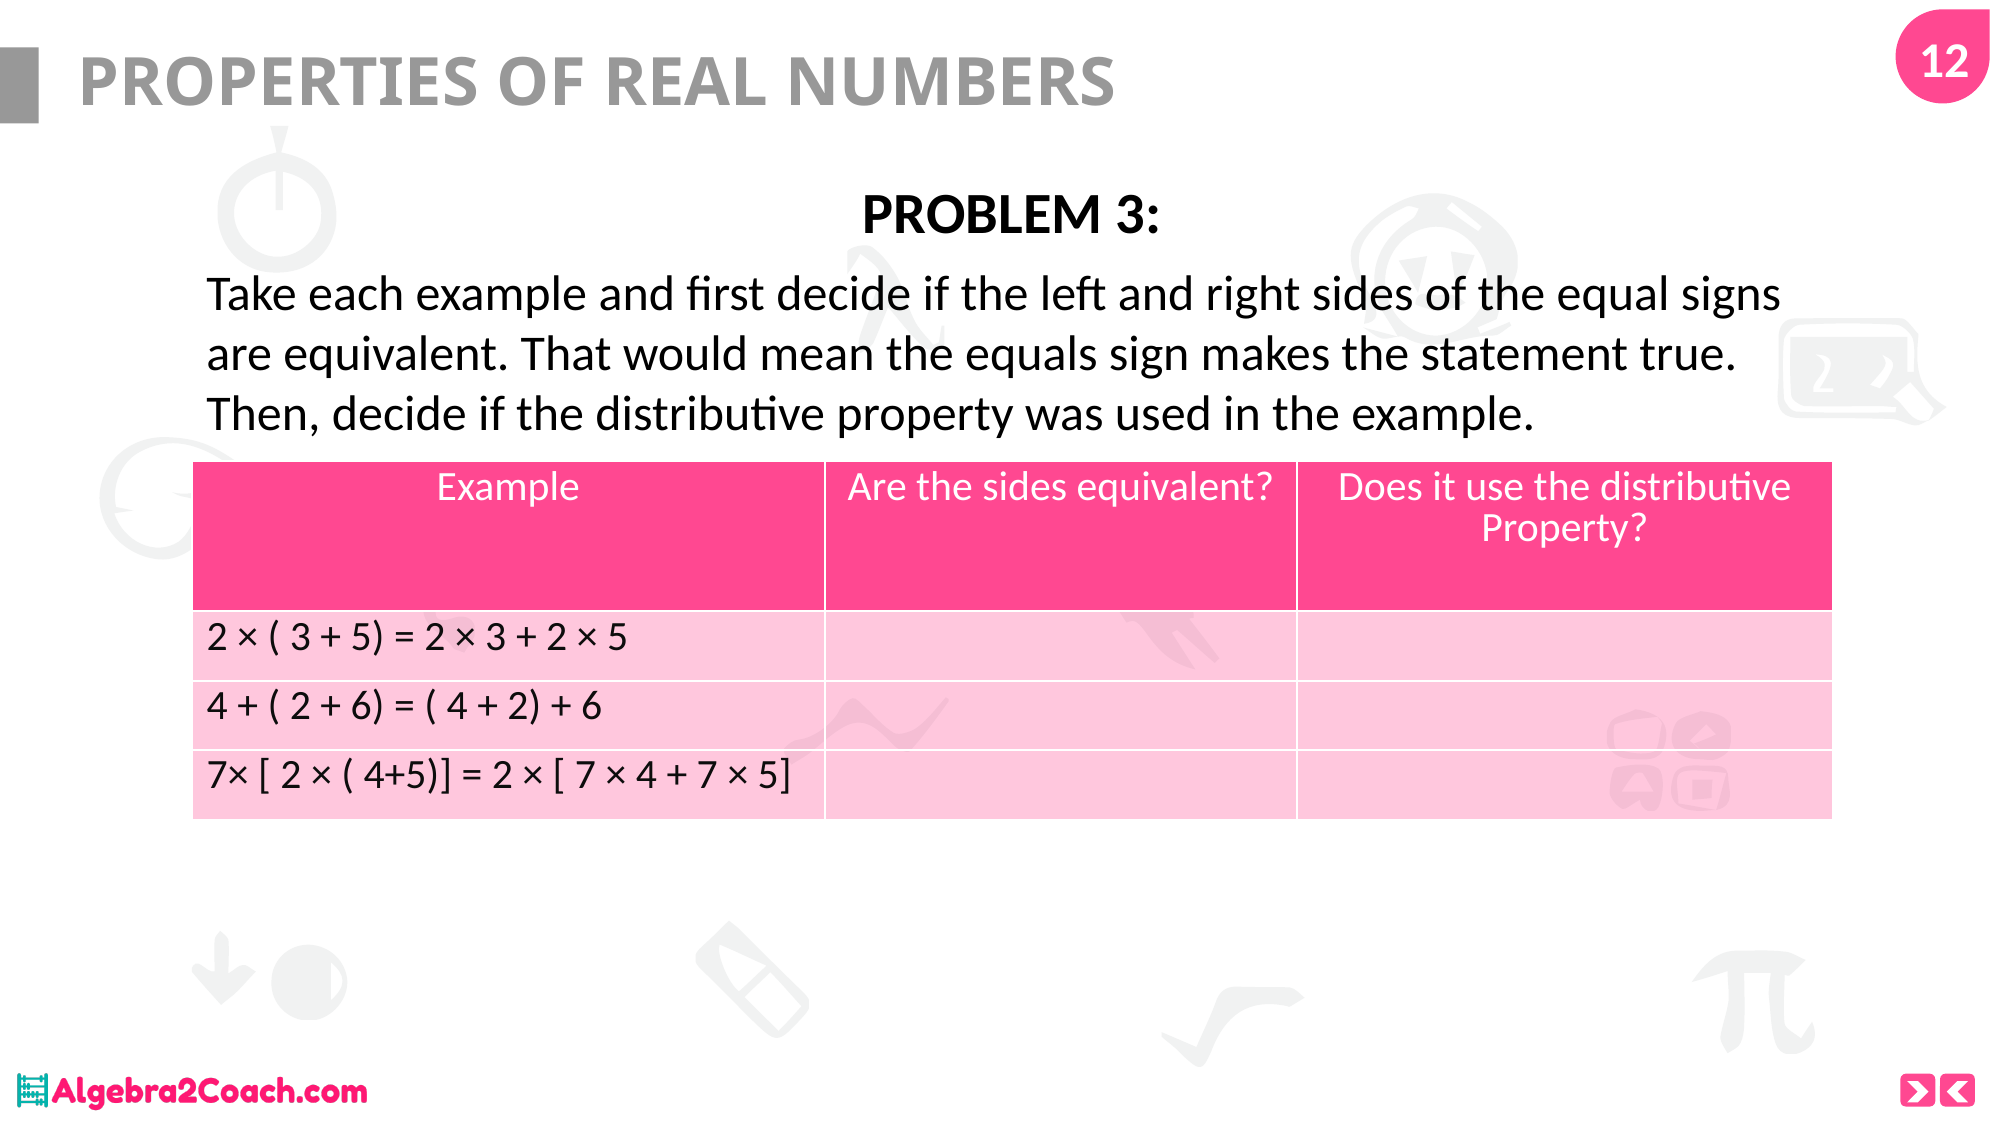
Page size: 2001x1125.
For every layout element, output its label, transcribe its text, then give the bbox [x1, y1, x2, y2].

table_cell 4 + ( 2 + 6) = ( 4 + 2) + 6 [193, 682, 824, 749]
title PROPERTIES OF REAL NUMBERS [62, 52, 1788, 116]
table_cell 7× [ 2 × ( 4+5)] = 2 × [ 7 × 4 + 7 × 5] [193, 751, 824, 819]
table_cell [1298, 751, 1832, 819]
table_cell [1298, 682, 1832, 749]
table_cell 2 × ( 3 + 5) = 2 × 3 + 2 × 5 [193, 612, 824, 680]
text_box PROBLEM 3: [848, 167, 1177, 253]
table_header Are the sides equivalent? [826, 462, 1296, 610]
picture [14, 1070, 370, 1113]
table_cell [826, 682, 1296, 749]
table_cell [826, 612, 1296, 680]
table_header Does it use the distributive Property? [1298, 462, 1832, 610]
table_cell [826, 751, 1296, 819]
table_cell [1298, 612, 1832, 680]
table_header Example [193, 462, 824, 610]
text_box 12 [1904, 20, 1995, 95]
text_box Take each example and first decide if the left and right sides of the equal signs are equivalent. That would mean the equals sign makes the statement true. Then, decide if the distributive property was used in the example. [191, 253, 1833, 449]
